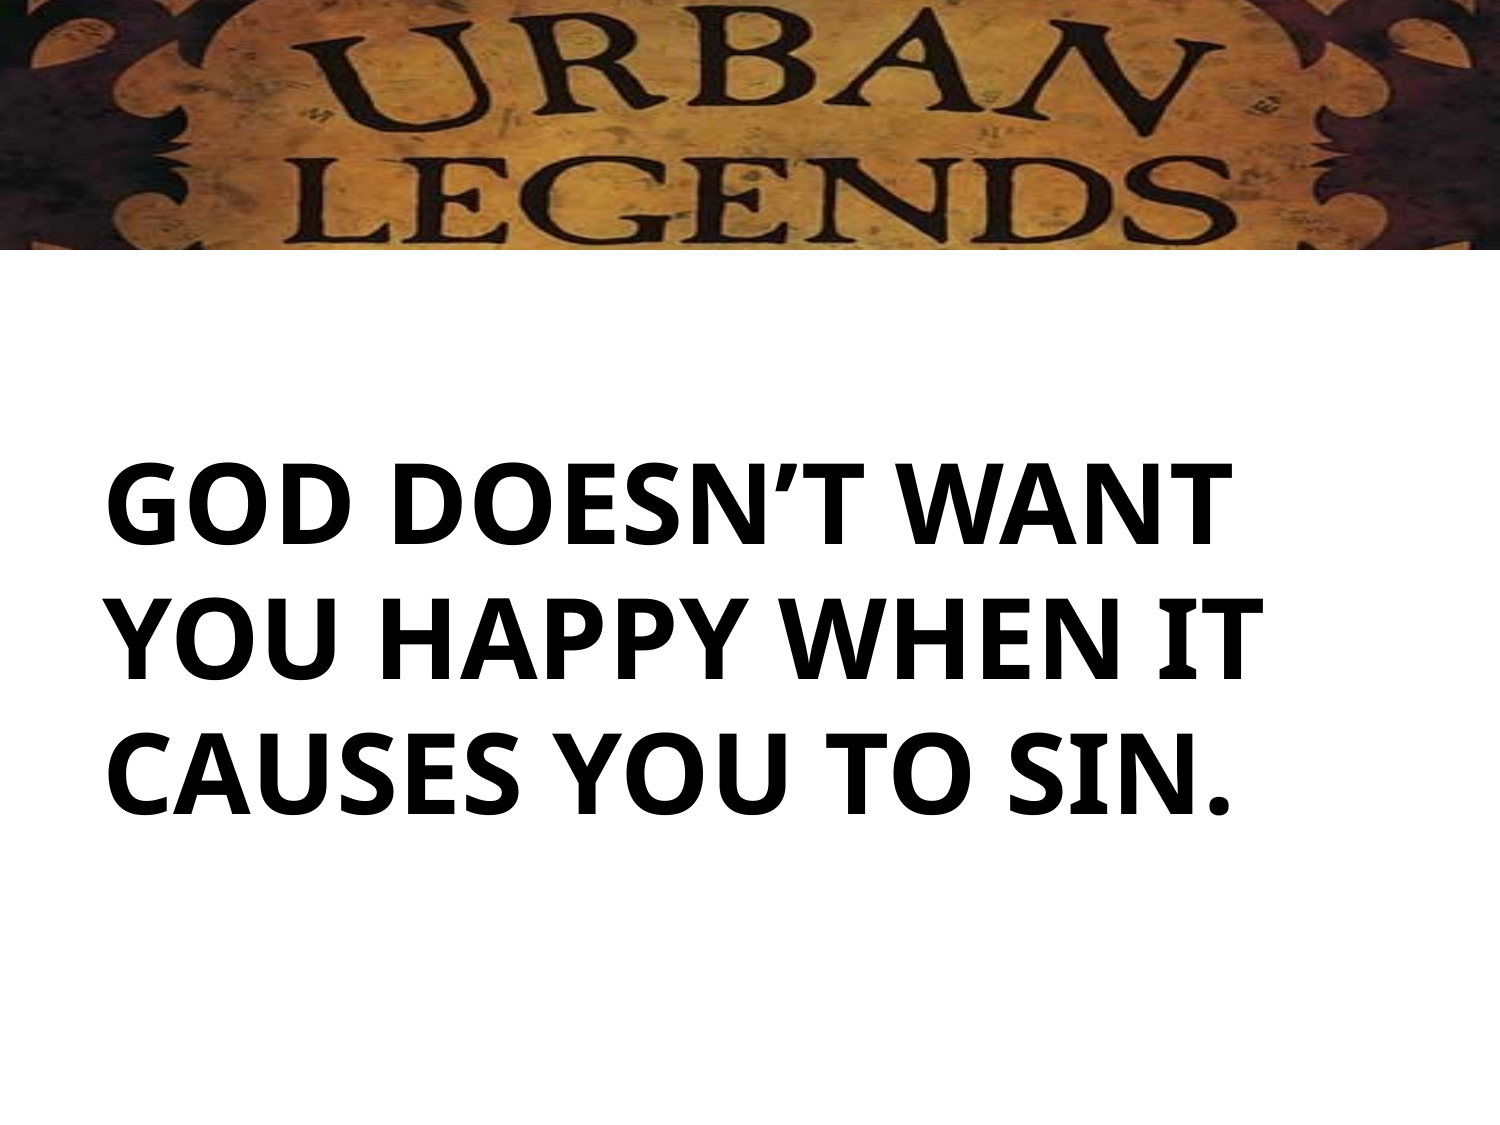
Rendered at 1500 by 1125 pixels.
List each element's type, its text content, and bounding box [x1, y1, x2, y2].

text_box GOD DOESN’T WANT YOU HAPPY WHEN IT CAUSES YOU TO SIN. [87, 424, 1413, 845]
picture [0, 0, 1500, 251]
